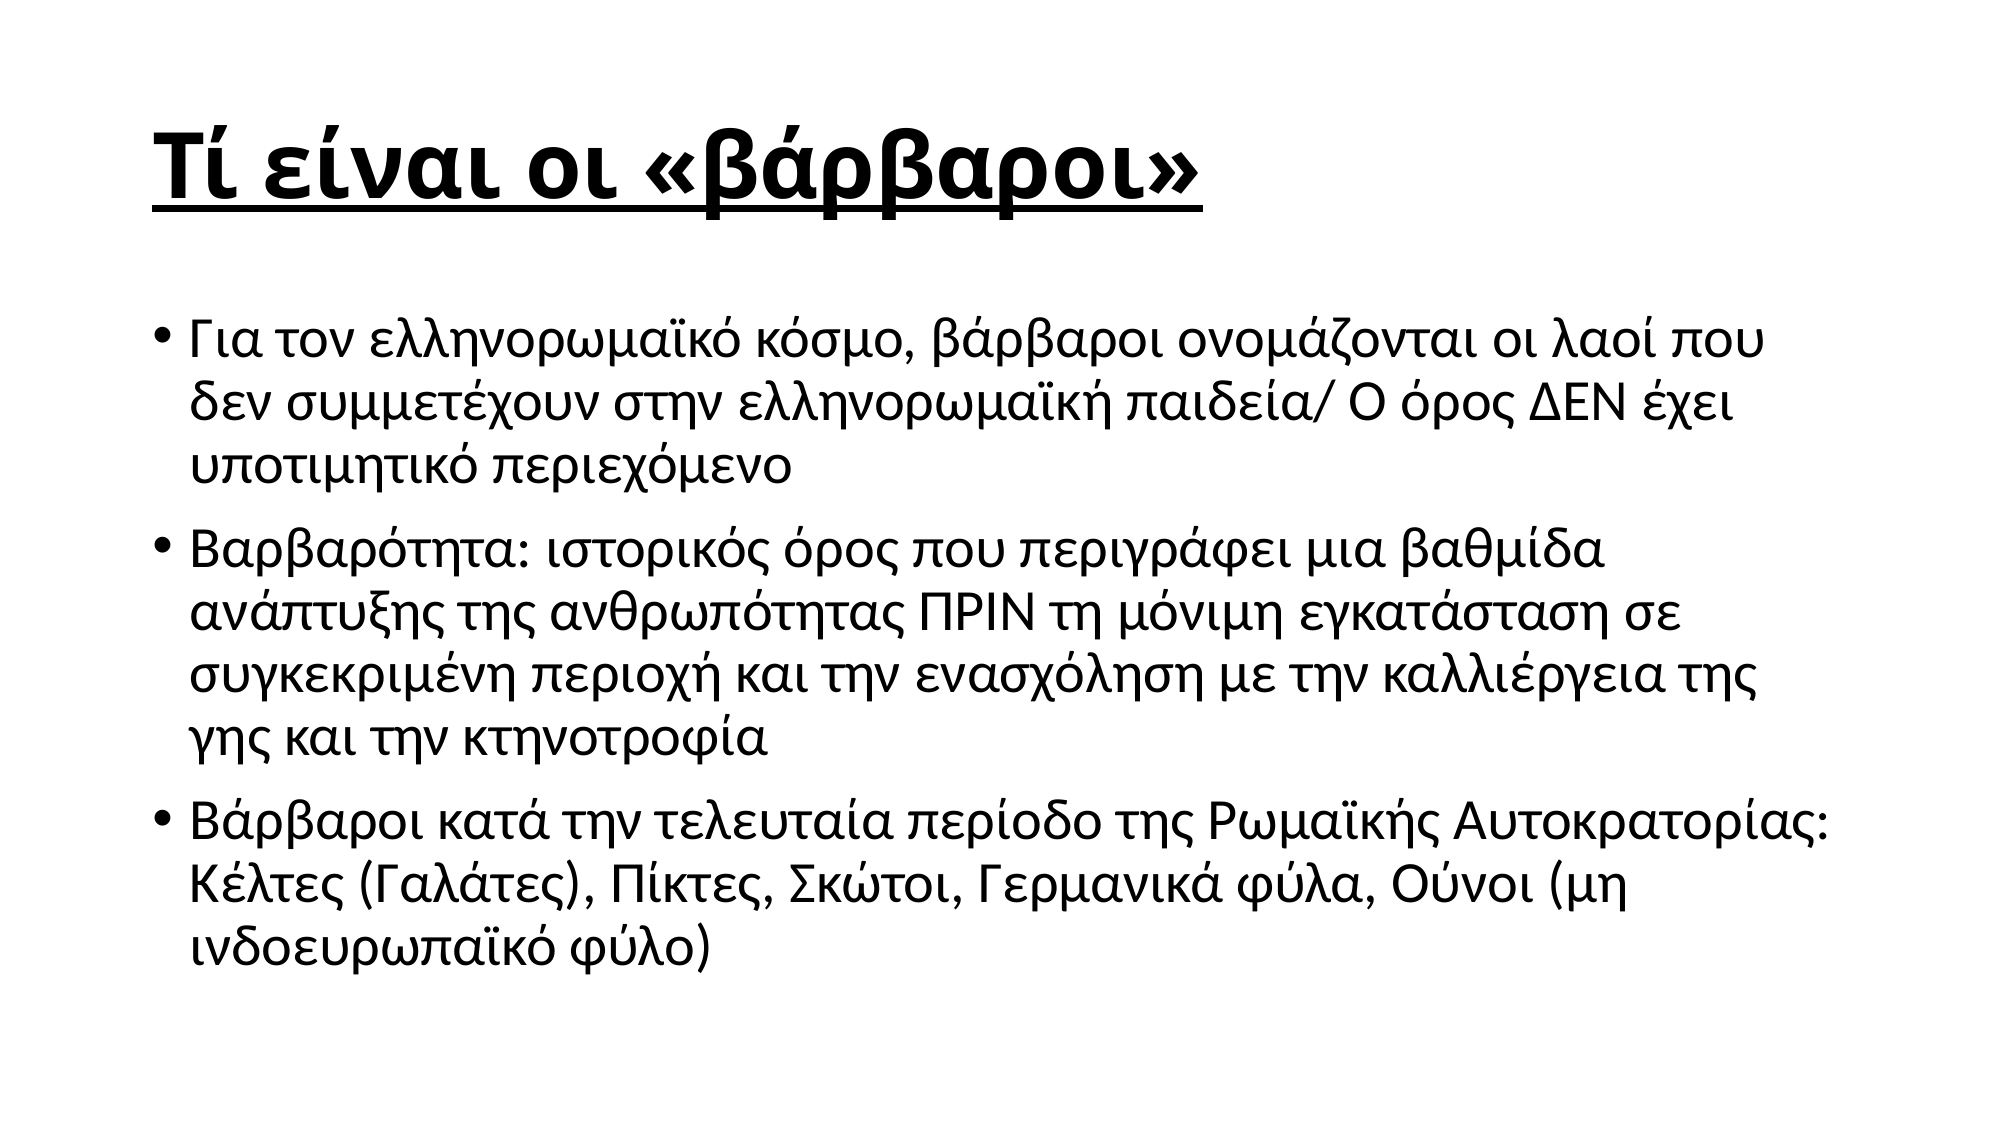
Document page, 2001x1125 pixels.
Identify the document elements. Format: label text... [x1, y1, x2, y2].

list Για τον ελληνορωμαϊκό κόσμο, βάρβαροι ονομάζονται οι λαοί που δεν συμμετέχουν στην ελληνορωμαϊκή παιδεία/ Ο όρος ΔΕΝ έχει υποτιμητικό περιεχόμενο Βαρβαρότητα: ιστορικός όρος που περιγράφει μια βαθμίδα ανάπτυξης της ανθρωπότητας ΠΡΙΝ τη μόνιμη εγκατάσταση σε συγκεκριμένη περιοχή και την ενασχόληση με την καλλιέργεια της γης και την κτηνοτροφία Βάρβαροι κατά την τελευταία περίοδο της Ρωμαϊκής Αυτοκρατορίας: Κέλτες (Γαλάτες), Πίκτες, Σκώτοι, Γερμανικά φύλα, Ούνοι (μη ινδοευρωπαϊκό φύλο) [137, 299, 1863, 1014]
title Τί είναι οι «βάρβαροι» [137, 59, 1863, 278]
